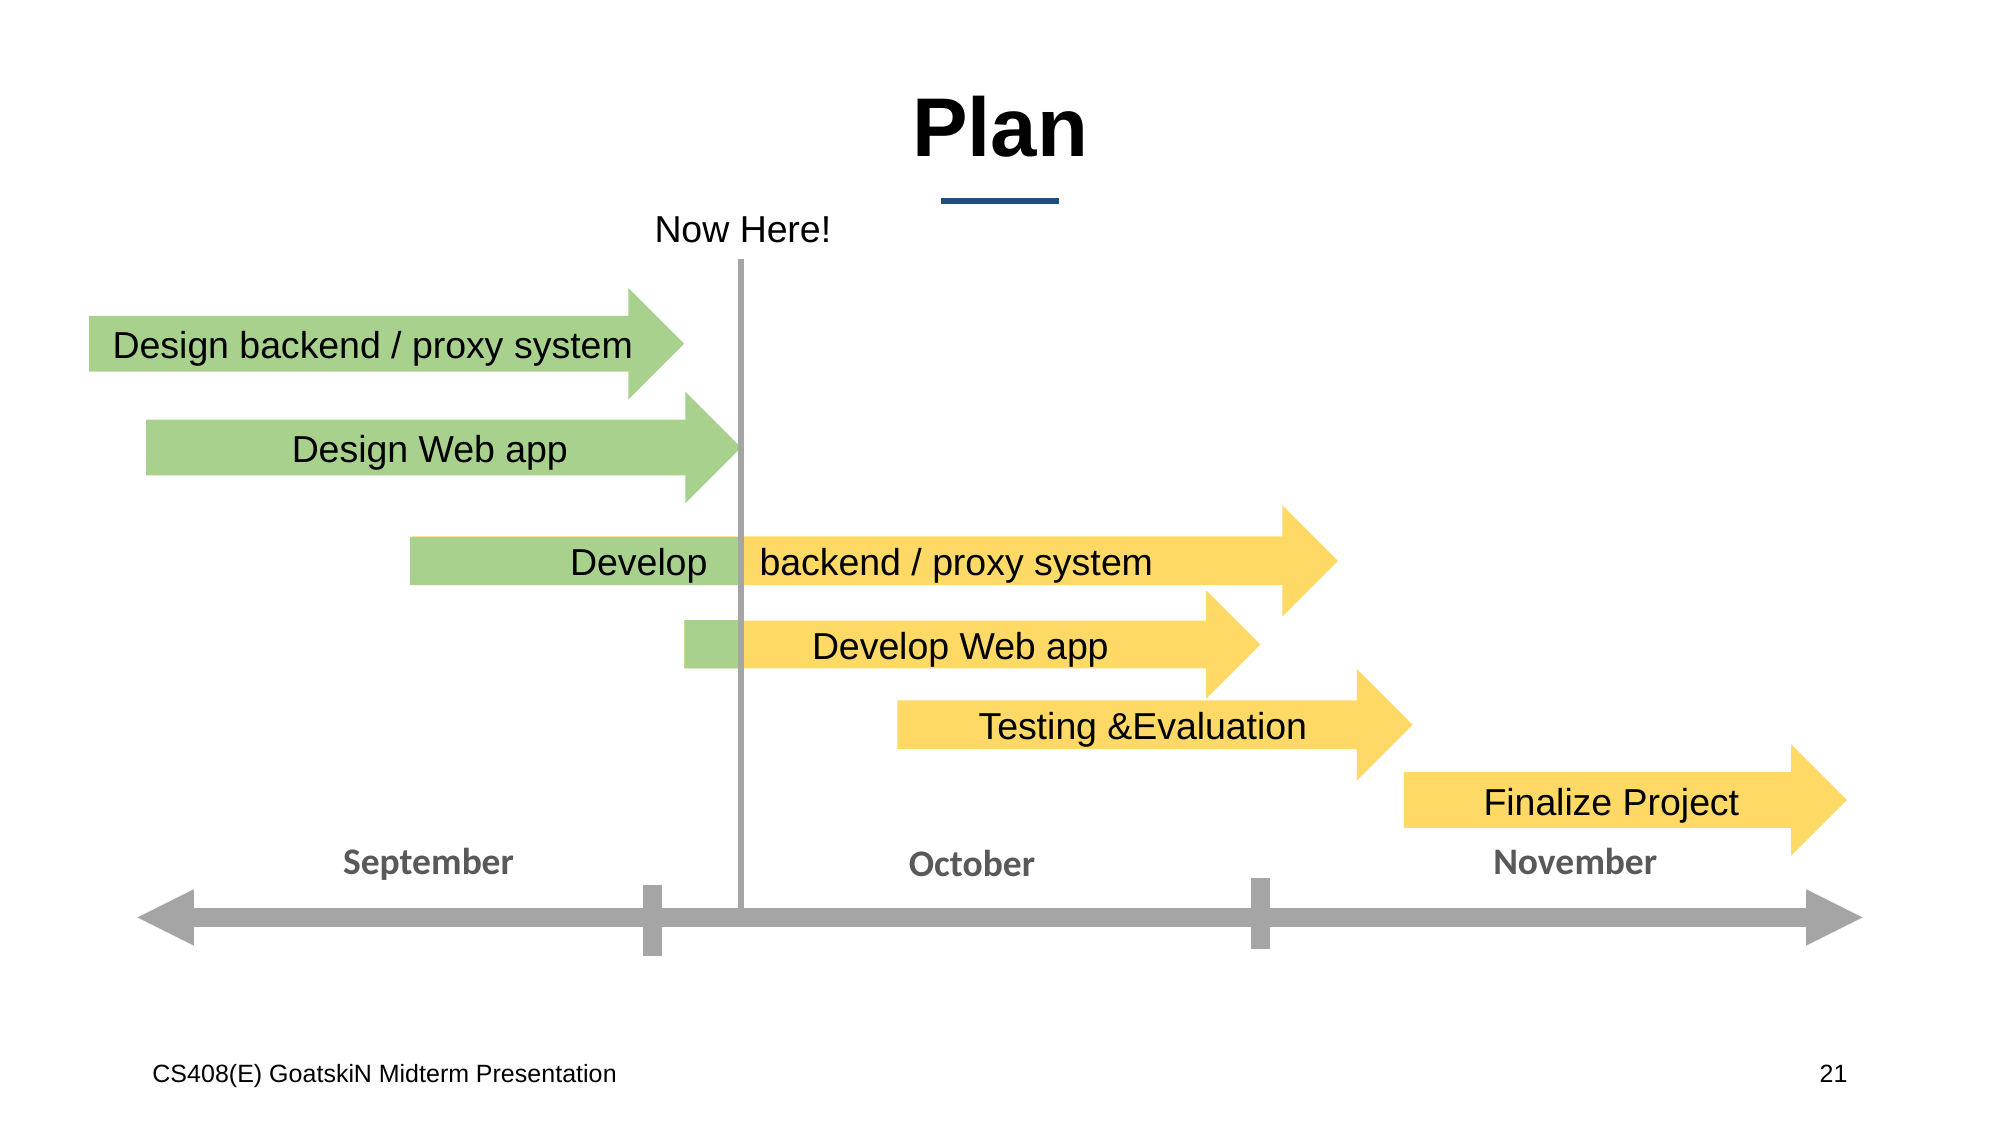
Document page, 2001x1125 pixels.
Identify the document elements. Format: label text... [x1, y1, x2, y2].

footer CS408(E) GoatskiN Midterm Presentation [137, 1042, 813, 1103]
text_box Develop backend / proxy system [555, 530, 738, 590]
text_box [409, 536, 555, 586]
slide_number 21 [1412, 1042, 1863, 1103]
text_box [683, 619, 738, 669]
text_box Design backend / proxy system [88, 285, 686, 403]
text_box Testing &Evaluation [896, 666, 1415, 784]
text_box September [328, 829, 685, 889]
text_box November [1478, 829, 1673, 889]
text_box Now Here! [639, 197, 993, 258]
text_box October [894, 831, 1051, 892]
text_box Develop backend / proxy system [744, 530, 1238, 590]
text_box [1238, 502, 1340, 620]
text_box Develop Web app [744, 590, 1262, 699]
title Plan [137, 58, 1863, 201]
text_box Design Web app [145, 389, 738, 506]
text_box Finalize Project [1402, 741, 1849, 859]
